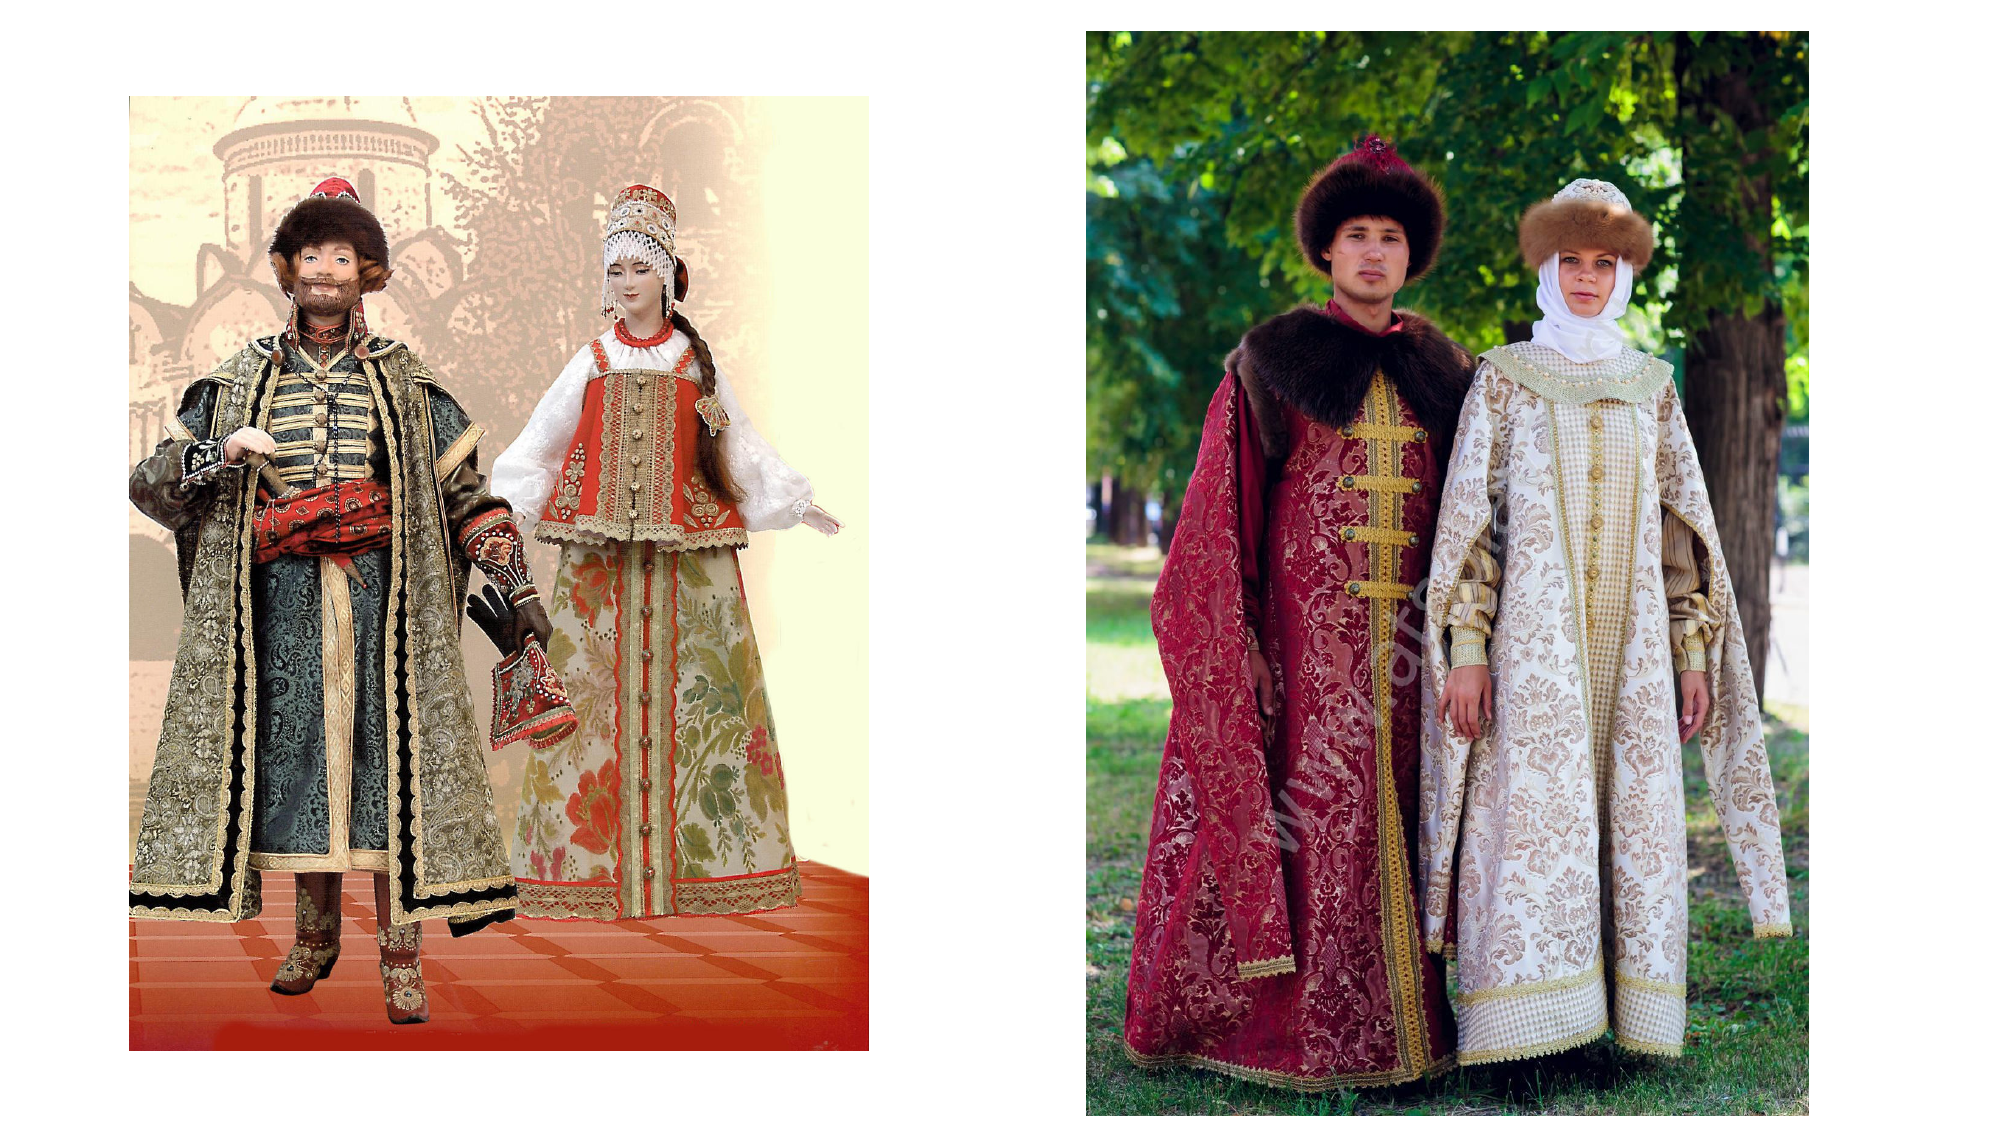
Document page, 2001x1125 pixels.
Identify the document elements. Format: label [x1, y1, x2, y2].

picture [1086, 31, 1809, 1116]
picture [129, 96, 869, 1051]
